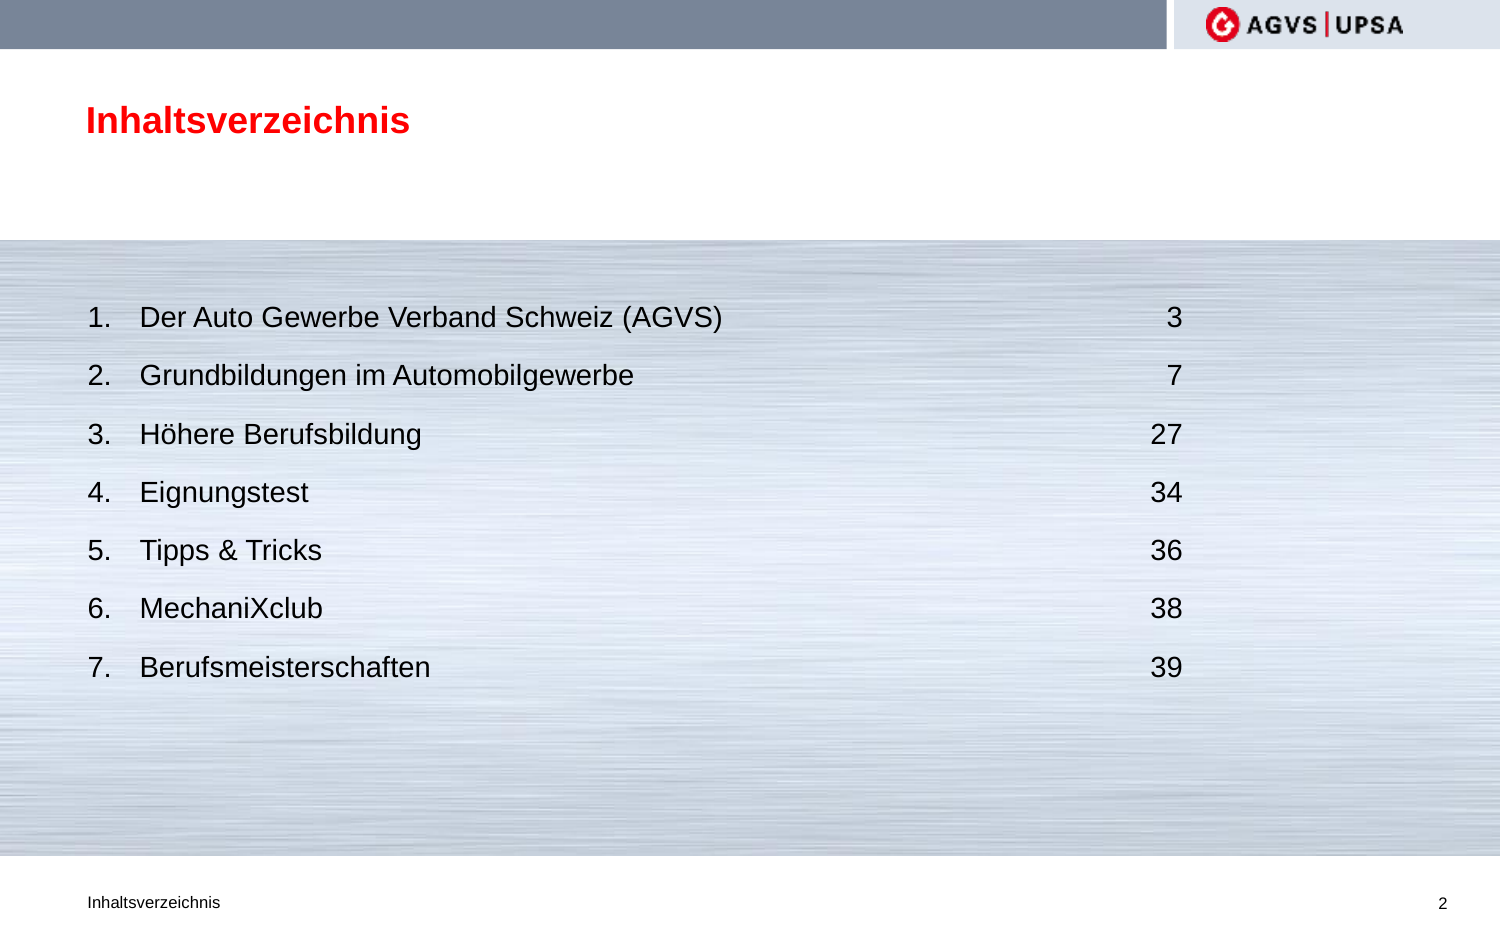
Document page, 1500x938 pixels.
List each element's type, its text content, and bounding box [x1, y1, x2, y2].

picture [1206, 7, 1403, 42]
list Der Auto Gewerbe Verband Schweiz (AGVS) 3 Grundbildungen im Automobilgewerbe 7 Höhere Berufsbildung 27 Eignungstest 34 Tipps & Tricks 36 MechaniXclub 38 Berufsmeisterschaften 39 [74, 274, 1437, 806]
footer Inhaltsverzeichnis [73, 885, 549, 919]
title Inhaltsverzeichnis [72, 89, 1436, 213]
slide_number 2 [1204, 885, 1462, 923]
picture [0, 240, 1500, 856]
